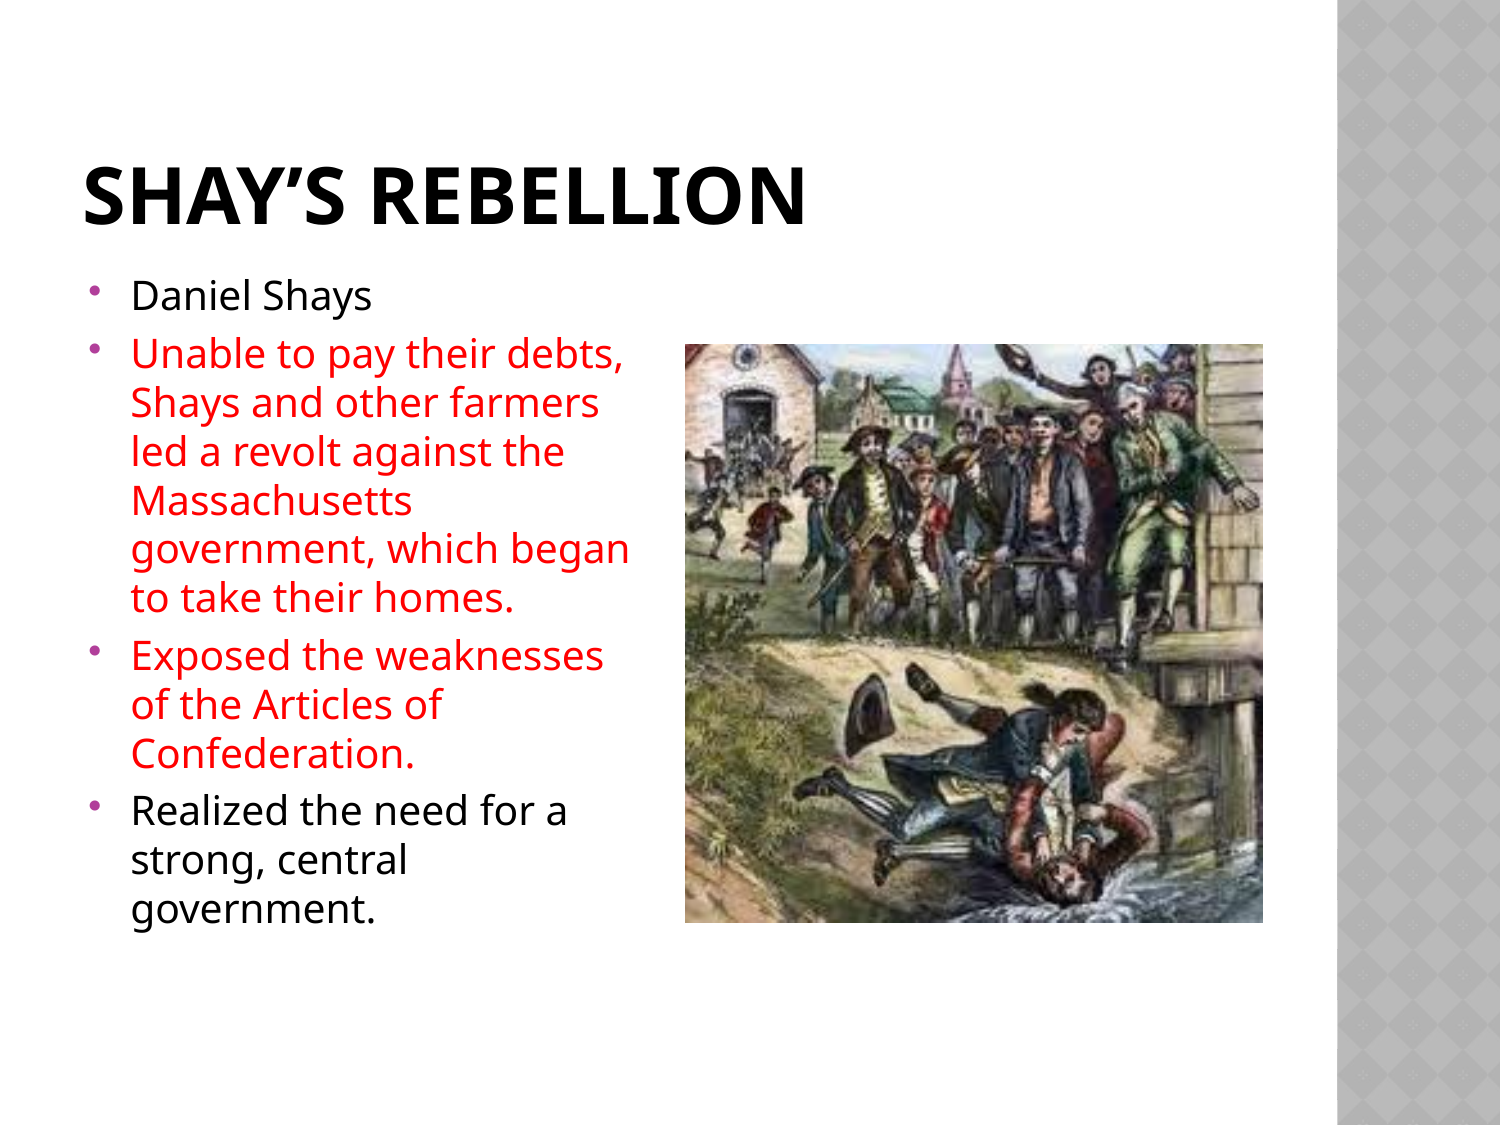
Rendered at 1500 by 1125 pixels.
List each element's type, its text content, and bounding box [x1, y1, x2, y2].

list Daniel Shays Unable to pay their debts, Shays and other farmers led a revolt against the Massachusetts government, which began to take their homes. Exposed the weaknesses of the Articles of Confederation. Realized the need for a strong, central government. [75, 262, 653, 1005]
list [685, 261, 1264, 1006]
title Shay’s Rebellion [75, 52, 1263, 240]
